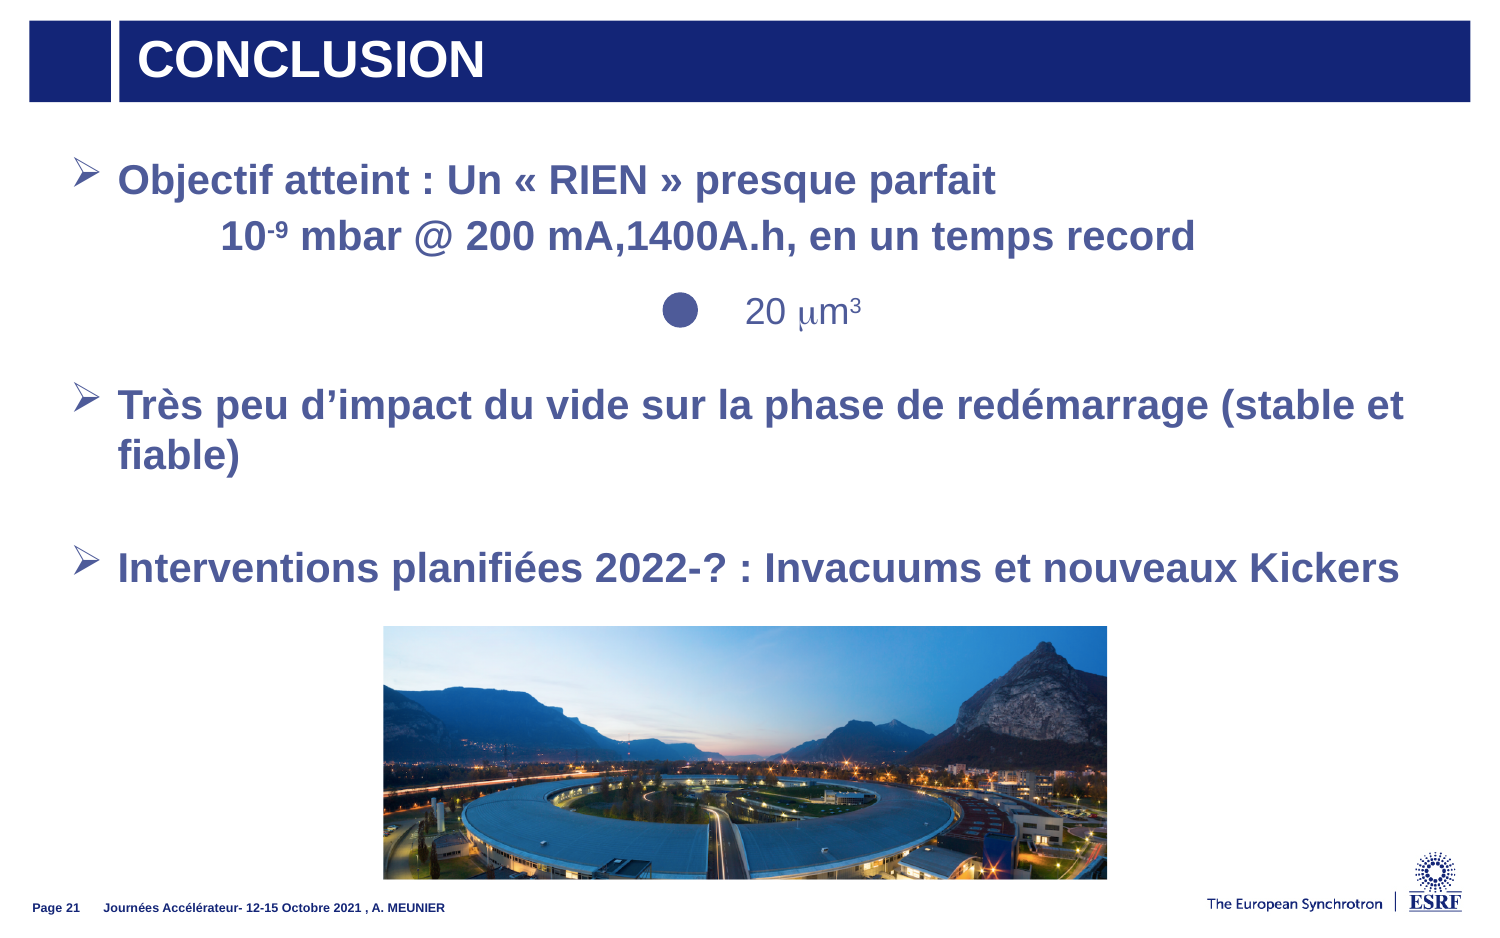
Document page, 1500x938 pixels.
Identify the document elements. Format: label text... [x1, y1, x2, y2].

text_box 20 mm3 [714, 279, 892, 340]
list Objectif atteint : Un « RIEN » presque parfait 10-9 mbar @ 200 mA,1400A.h, en un temps record Très peu d’impact du vide sur la phase de redémarrage (stable et fiable) Interventions planifiées 2022-? : Invacuums et nouveaux Kickers [35, 111, 1450, 608]
title CONCLUSION [119, 20, 1471, 103]
text_box [660, 290, 701, 330]
picture [382, 626, 1108, 880]
slide_number Page 21 [32, 886, 101, 916]
footer Journées Accélérateur- 12-15 Octobre 2021 , A. MEUNIER [103, 886, 1108, 916]
picture [1175, 831, 1500, 938]
